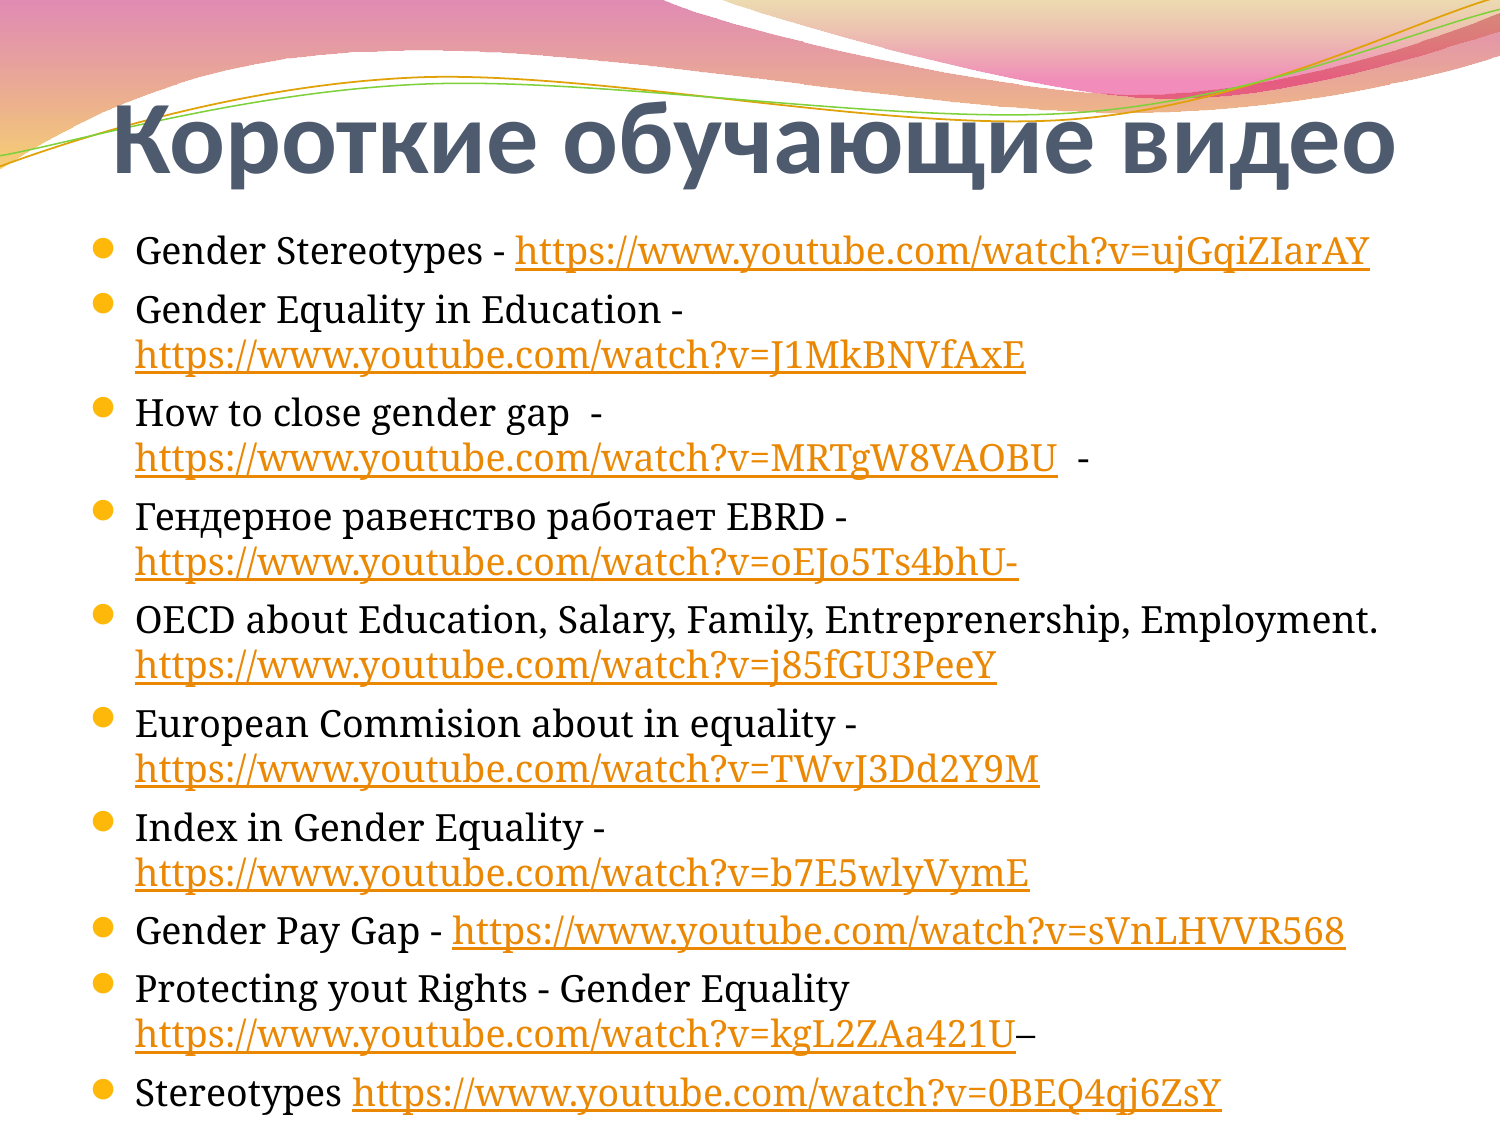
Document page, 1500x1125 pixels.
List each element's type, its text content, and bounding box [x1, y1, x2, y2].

list Gender Stereotypes - https://www.youtube.com/watch?v=ujGqiZIarAY Gender Equality in Education - https://www.youtube.com/watch?v=J1MkBNVfAxE How to close gender gap - https://www.youtube.com/watch?v=MRTgW8VAOBU - Гендерное равенство работает EBRD - https://www.youtube.com/watch?v=oEJo5Ts4bhU- OECD about Education, Salary, Family, Entreprenership, Employment. https://www.youtube.com/watch?v=j85fGU3PeeY European Commision about in equality - https://www.youtube.com/watch?v=TWvJ3Dd2Y9M Index in Gender Equality - https://www.youtube.com/watch?v=b7E5wlyVymE Gender Pay Gap - https://www.youtube.com/watch?v=sVnLHVVR568 Protecting yout Rights - Gender Equality https://www.youtube.com/watch?v=kgL2ZAa421U– Stereotypes https://www.youtube.com/watch?v=0BEQ4qj6ZsY Violence https://www.youtube.com/watch?v=9pwNOxhJh34 [75, 219, 1425, 1005]
title Короткие обучающие видео [112, 7, 1471, 195]
